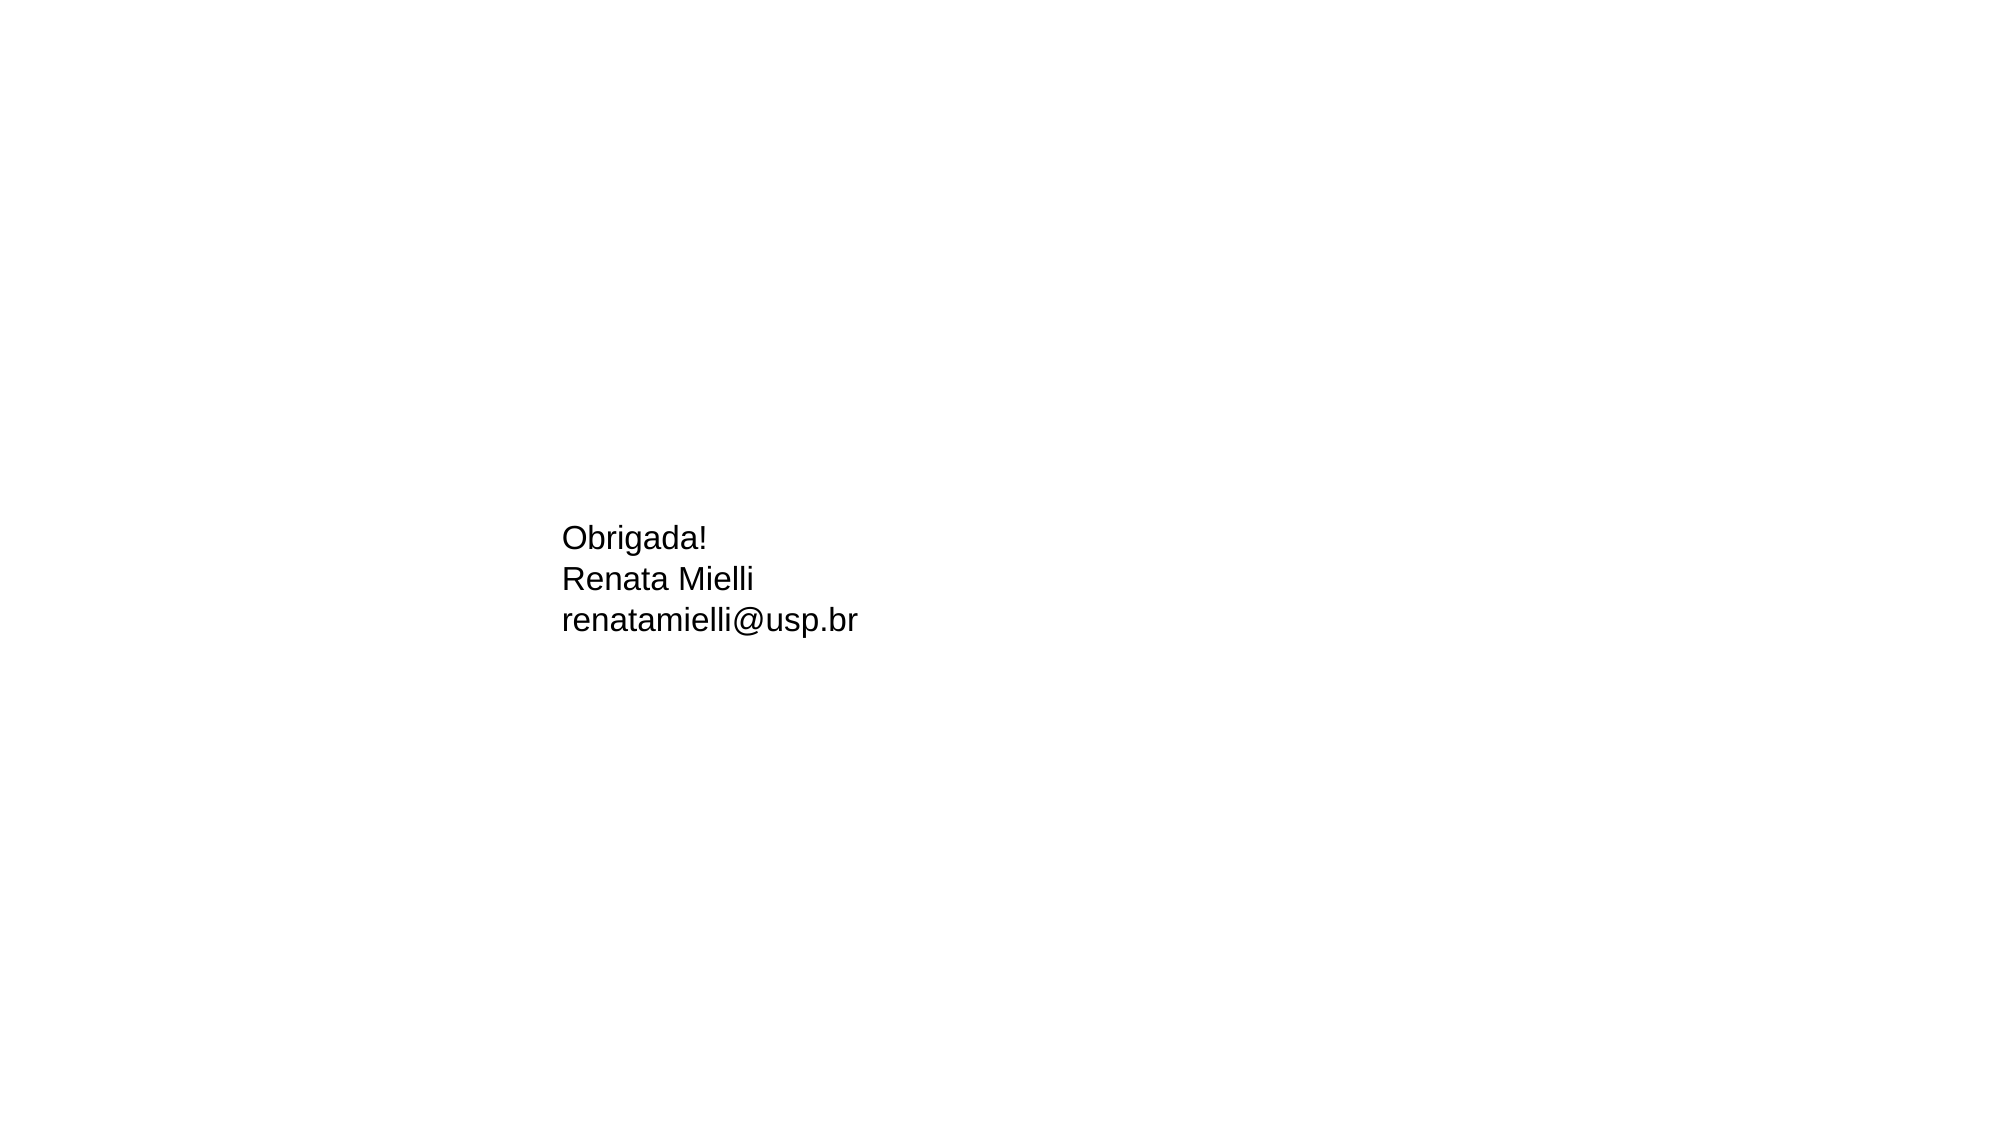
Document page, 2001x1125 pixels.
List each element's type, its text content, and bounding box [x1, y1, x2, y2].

text_box Obrigada! Renata Mielli renatamielli@usp.br [547, 508, 1287, 635]
text_box [164, 194, 1890, 909]
